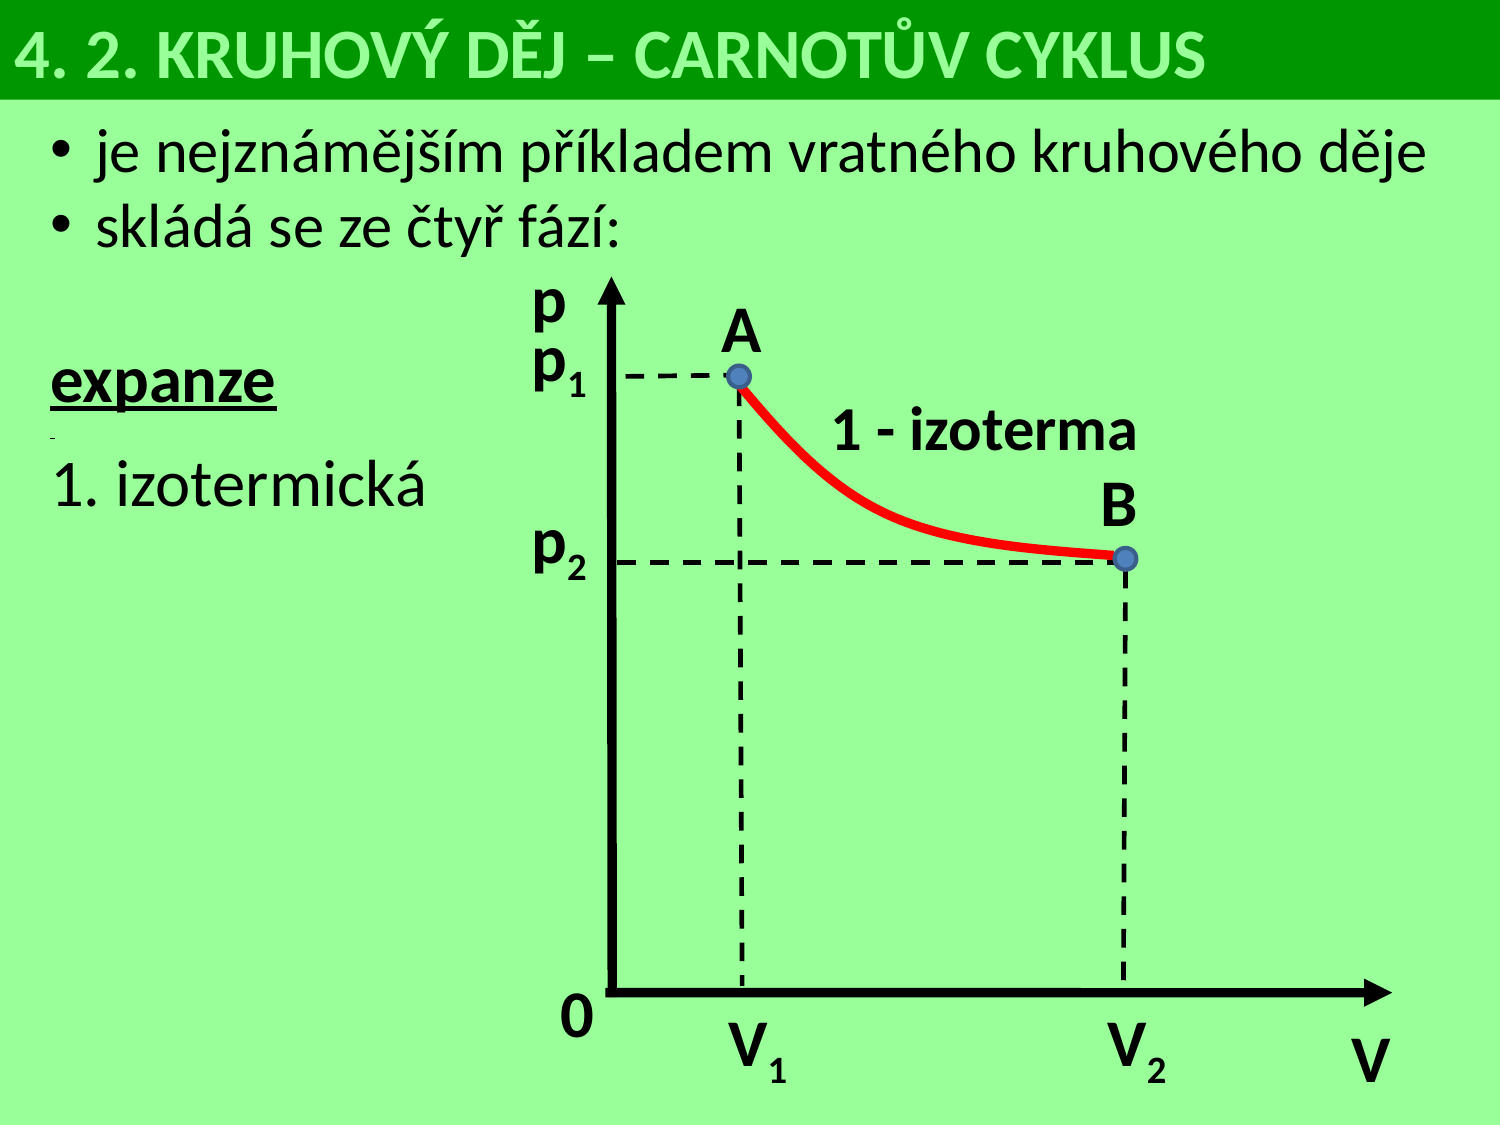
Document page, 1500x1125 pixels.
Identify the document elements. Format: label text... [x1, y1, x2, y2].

text_box B [1085, 470, 1195, 547]
text_box [726, 363, 753, 390]
text_box V [1337, 1007, 1487, 1103]
text_box [742, 385, 815, 468]
text_box 4. 2. KRUHOVÝ DĚJ – CARNOTŮV CYKLUS [0, 0, 1500, 100]
text_box [818, 470, 1113, 557]
text_box 0 [545, 963, 657, 1059]
text_box A [706, 278, 816, 373]
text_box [916, 775, 1332, 779]
text_box T2 [612, 603, 616, 683]
text_box T2 [863, 993, 1092, 997]
text_box [1112, 545, 1139, 572]
text_box [1242, 986, 1393, 999]
text_box V1 [713, 992, 863, 1099]
text_box 1 - izoterma [815, 380, 1232, 470]
text_box V2 [1092, 992, 1242, 1099]
text_box p2 [516, 489, 666, 596]
text_box T2 [657, 993, 713, 997]
text_box je nejznámějším příkladem vratného kruhového děje skládá se ze čtyř fází: expanze izotermická [35, 103, 1465, 603]
text_box p [517, 248, 626, 307]
text_box p1 [516, 307, 666, 413]
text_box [441, 684, 1040, 689]
text_box T2 [657, 980, 1379, 992]
text_box T2 [608, 696, 612, 963]
text_box T2 [1242, 993, 1379, 1005]
